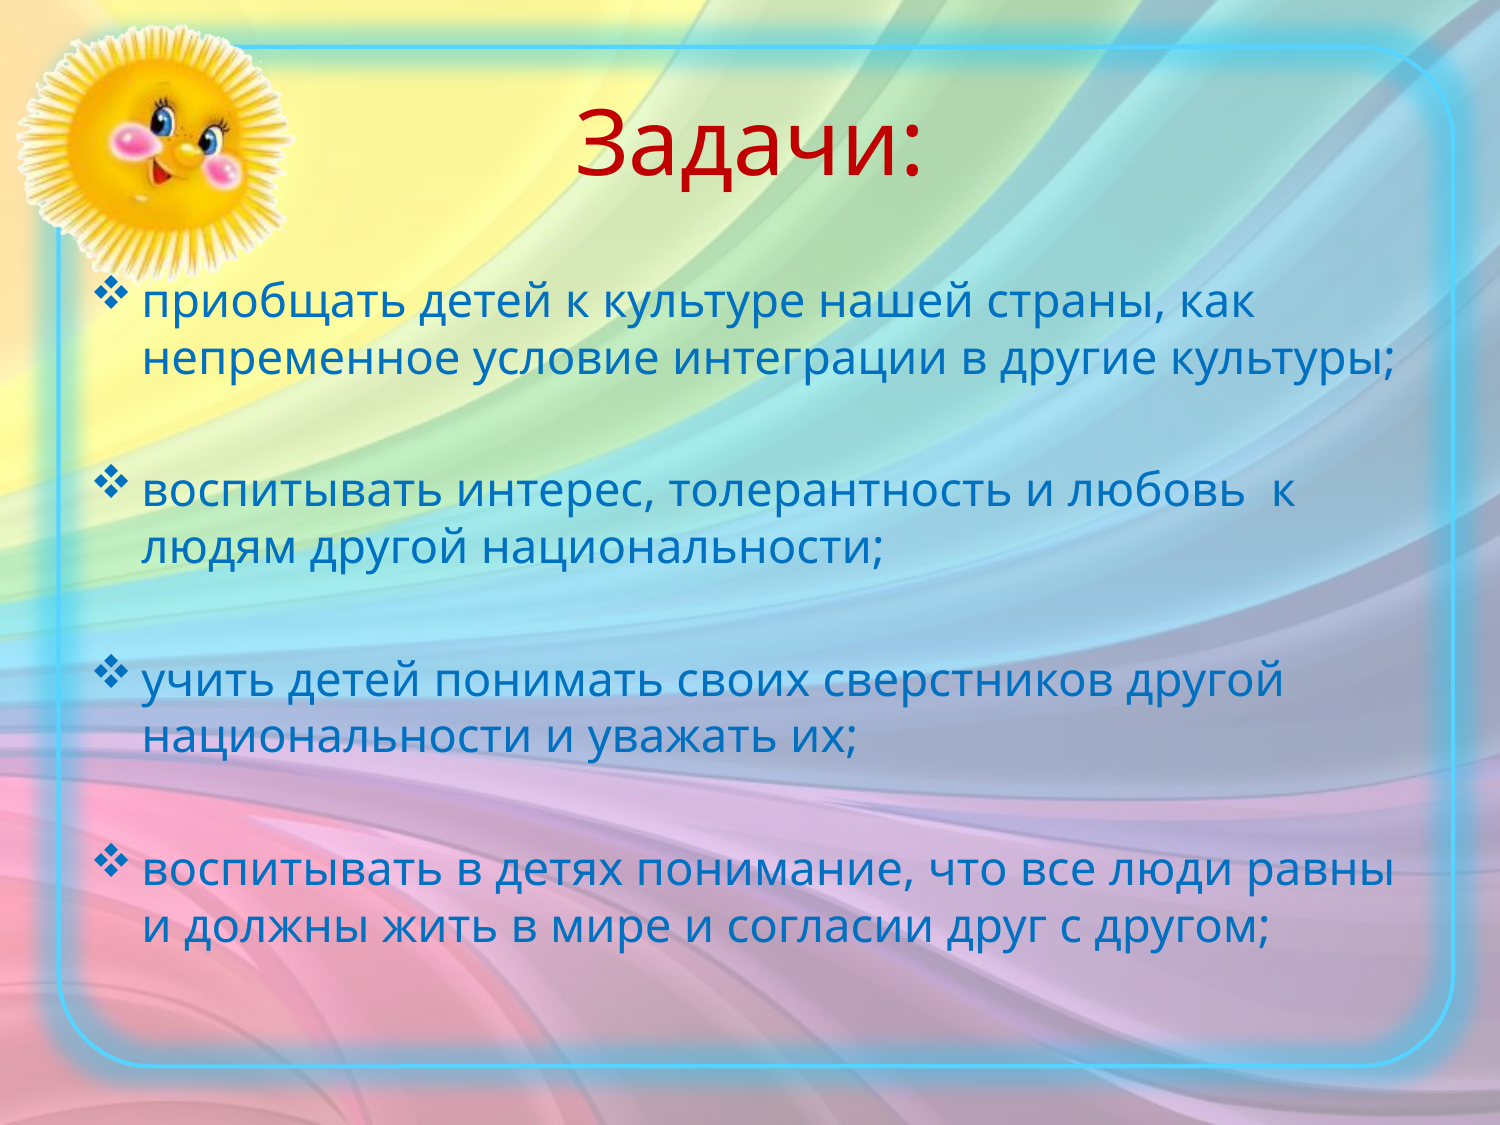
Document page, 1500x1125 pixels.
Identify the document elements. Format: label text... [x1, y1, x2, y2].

picture [11, 11, 340, 340]
list приобщать детей к культуре нашей страны, как непременное условие интеграции в другие культуры; воспитывать интерес, толерантность и любовь к людям другой национальности; учить детей понимать своих сверстников другой национальности и уважать их; воспитывать в детях понимание, что все люди равны и должны жить в мире и согласии друг с другом; [75, 262, 1425, 1005]
title Задачи: [75, 45, 1425, 233]
